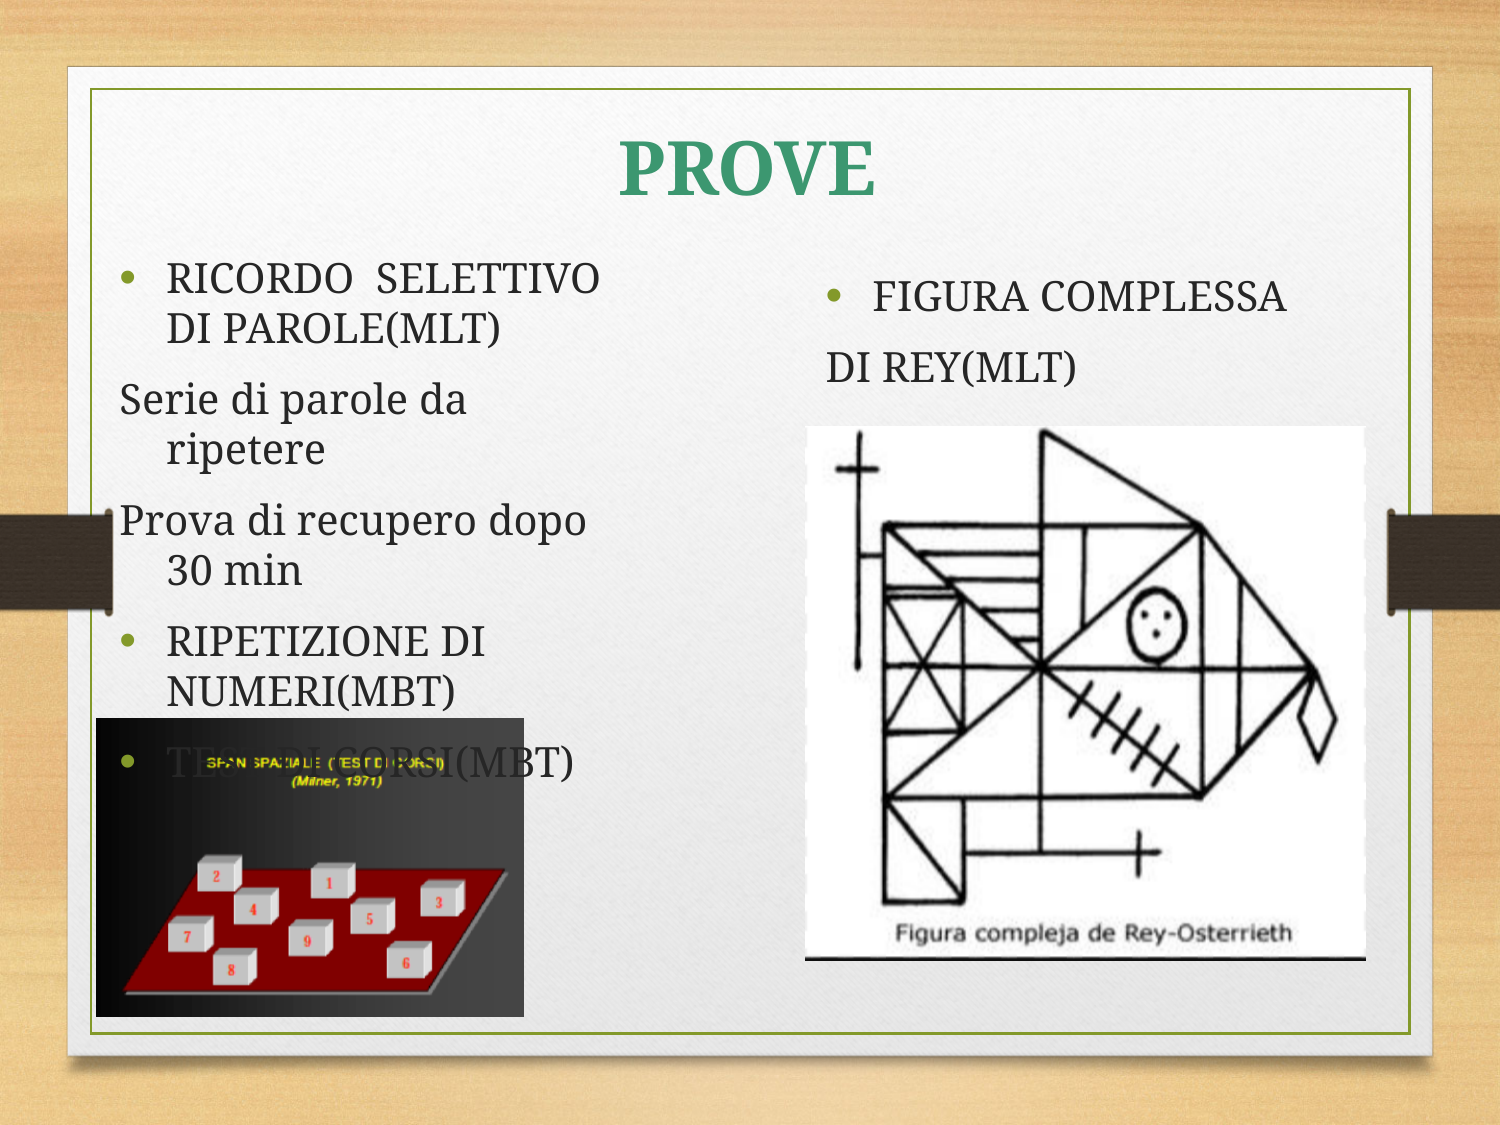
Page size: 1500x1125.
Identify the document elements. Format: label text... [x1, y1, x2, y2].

title PROVE [189, 119, 1306, 212]
list FIGURA COMPLESSA DI REY(MLT) [810, 261, 1357, 426]
picture [0, 0, 1500, 1125]
list RICORDO SELETTIVO DI PAROLE(MLT) Serie di parole da ripetere Prova di recupero dopo 30 min RIPETIZIONE DI NUMERI(MBT) TEST DI CORSI(MBT) [104, 244, 650, 1022]
